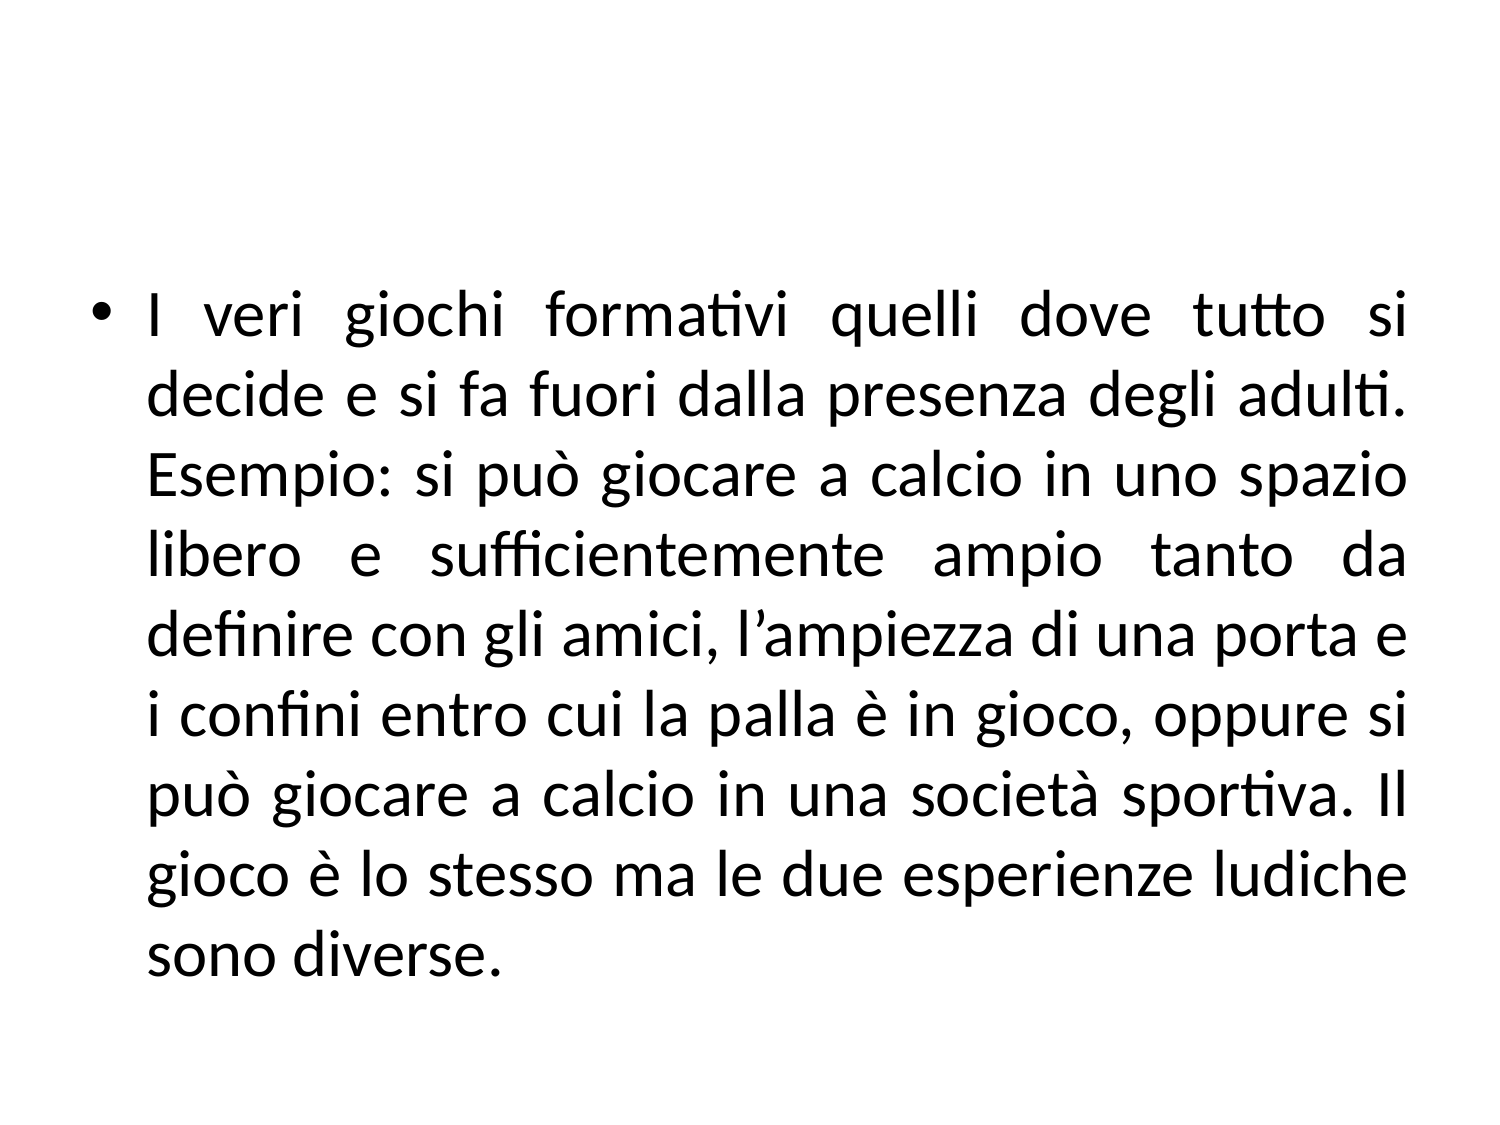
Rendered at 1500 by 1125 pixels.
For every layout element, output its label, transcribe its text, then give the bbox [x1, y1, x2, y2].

list I veri giochi formativi quelli dove tutto si decide e si fa fuori dalla presenza degli adulti. Esempio: si può giocare a calcio in uno spazio libero e sufficientemente ampio tanto da definire con gli amici, l’ampiezza di una porta e i confini entro cui la palla è in gioco, oppure si può giocare a calcio in una società sportiva. Il gioco è lo stesso ma le due esperienze ludiche sono diverse. [75, 262, 1425, 1005]
